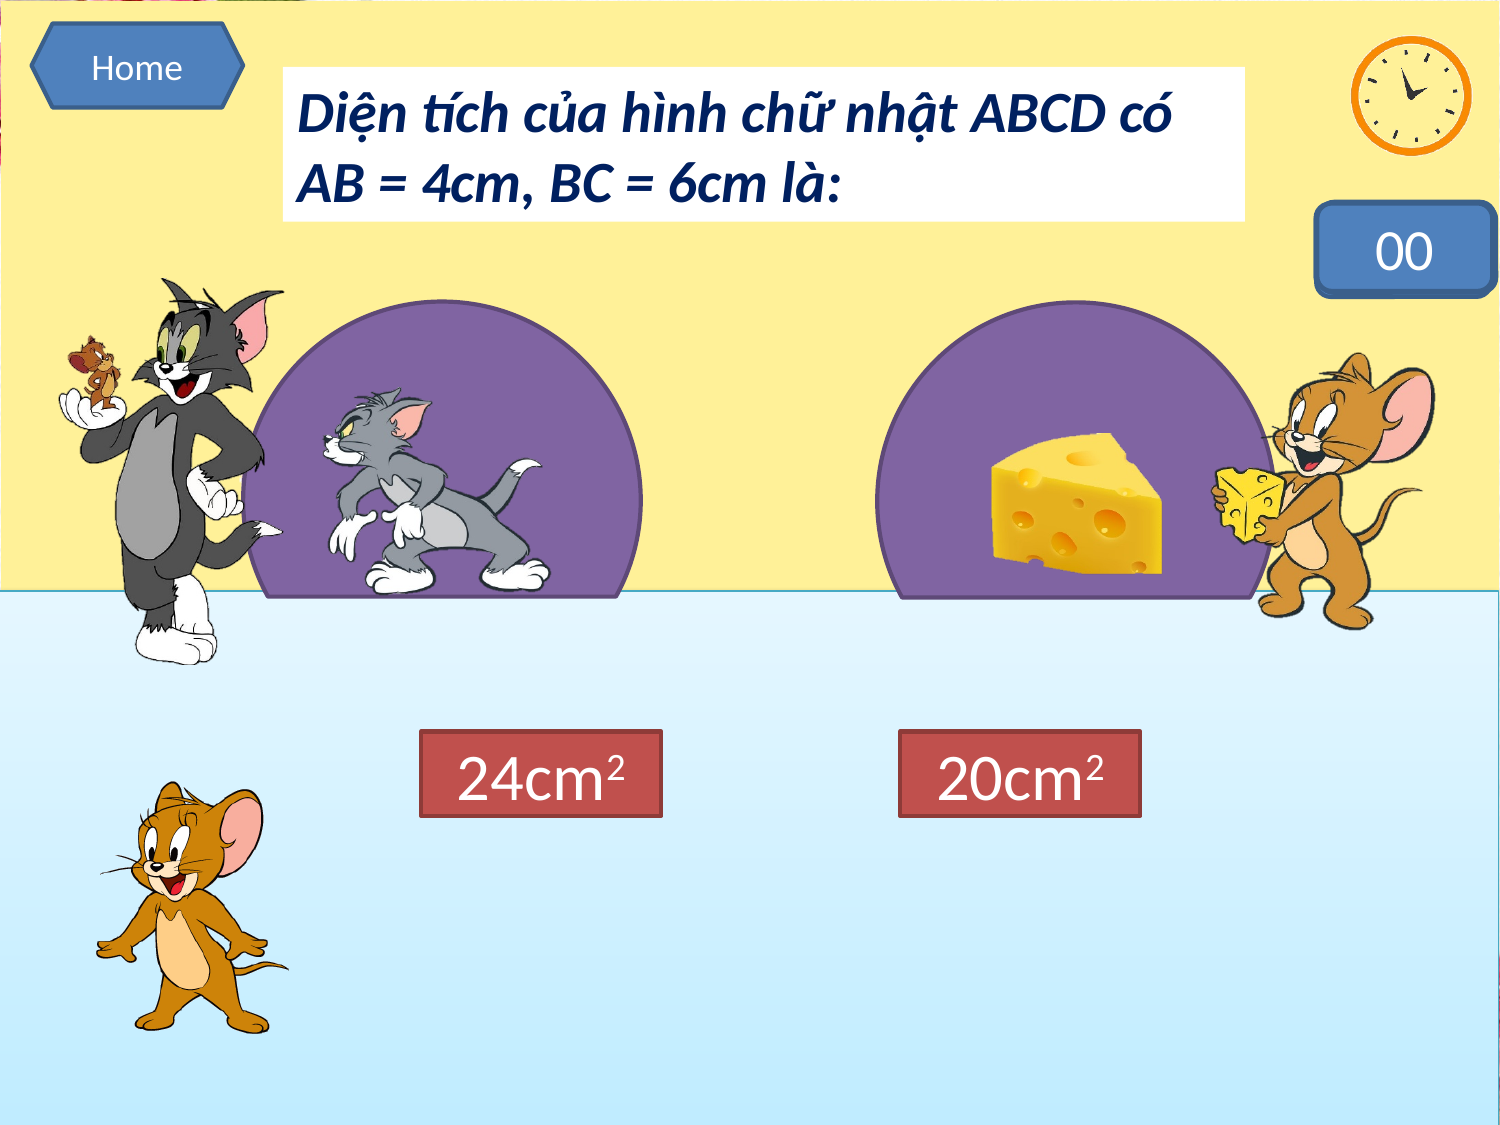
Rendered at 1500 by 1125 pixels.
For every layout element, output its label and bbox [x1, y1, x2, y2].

picture [95, 780, 290, 1034]
picture [1346, 30, 1477, 161]
picture [0, 0, 1500, 1125]
picture [1205, 339, 1450, 645]
picture [53, 278, 598, 665]
text_box [0, 1, 1499, 1125]
picture [950, 433, 1202, 590]
